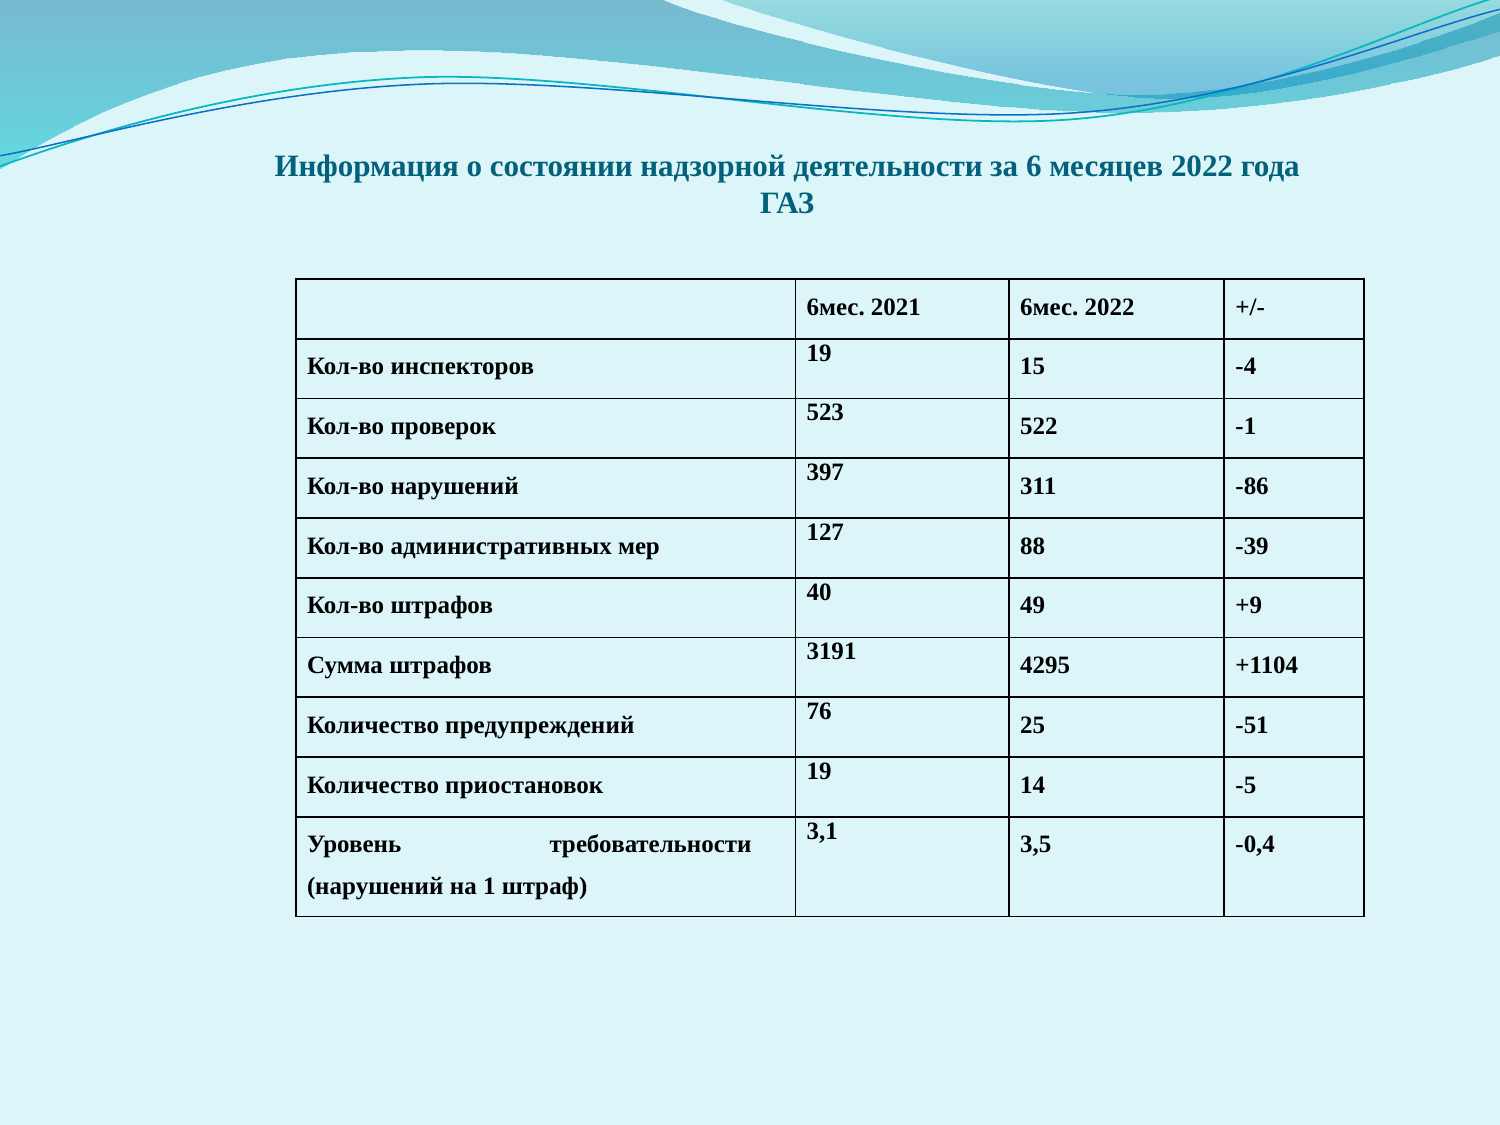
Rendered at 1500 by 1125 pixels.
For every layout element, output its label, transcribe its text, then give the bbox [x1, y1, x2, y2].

table_cell Количество предупреждений [297, 698, 795, 756]
table_cell 15 [1010, 340, 1223, 398]
table_cell 3,1 [796, 818, 1008, 916]
title Информация о состоянии надзорной деятельности за 6 месяцев 2022 года ГАЗ [112, 137, 1463, 220]
table_cell -86 [1225, 459, 1363, 517]
table_header [297, 280, 795, 338]
table_header +/- [1225, 280, 1363, 338]
table_cell 311 [1010, 459, 1223, 517]
table_cell 25 [1010, 698, 1223, 756]
table_cell 397 [796, 459, 1008, 517]
table_cell Кол-во штрафов [297, 579, 795, 637]
table_cell Кол-во инспекторов [297, 340, 795, 398]
table_cell 522 [1010, 399, 1223, 457]
table_cell -1 [1225, 399, 1363, 457]
table_cell 127 [796, 519, 1008, 577]
table_cell Сумма штрафов [297, 638, 795, 696]
table_cell 523 [796, 399, 1008, 457]
table_cell 49 [1010, 579, 1223, 637]
table_cell 3,5 [1010, 818, 1223, 916]
table_cell 19 [796, 758, 1008, 816]
table_header 6мес. 2021 [796, 280, 1008, 338]
table_cell Уровень требовательности (нарушений на 1 штраф) [297, 818, 795, 916]
table_cell -39 [1225, 519, 1363, 577]
table_cell 14 [1010, 758, 1223, 816]
table_cell 88 [1010, 519, 1223, 577]
table_cell Количество приостановок [297, 758, 795, 816]
table_cell -5 [1225, 758, 1363, 816]
table_cell 76 [796, 698, 1008, 756]
table_cell Кол-во проверок [297, 399, 795, 457]
table_cell +1104 [1225, 638, 1363, 696]
table_cell Кол-во административных мер [297, 519, 795, 577]
table_cell 3191 [796, 638, 1008, 696]
table_cell 19 [796, 340, 1008, 398]
table_header 6мес. 2022 [1010, 280, 1223, 338]
table_cell 4295 [1010, 638, 1223, 696]
table_cell -0,4 [1225, 818, 1363, 916]
table_cell 40 [796, 579, 1008, 637]
table_cell -51 [1225, 698, 1363, 756]
table_cell -4 [1225, 340, 1363, 398]
table_cell +9 [1225, 579, 1363, 637]
table_cell Кол-во нарушений [297, 459, 795, 517]
